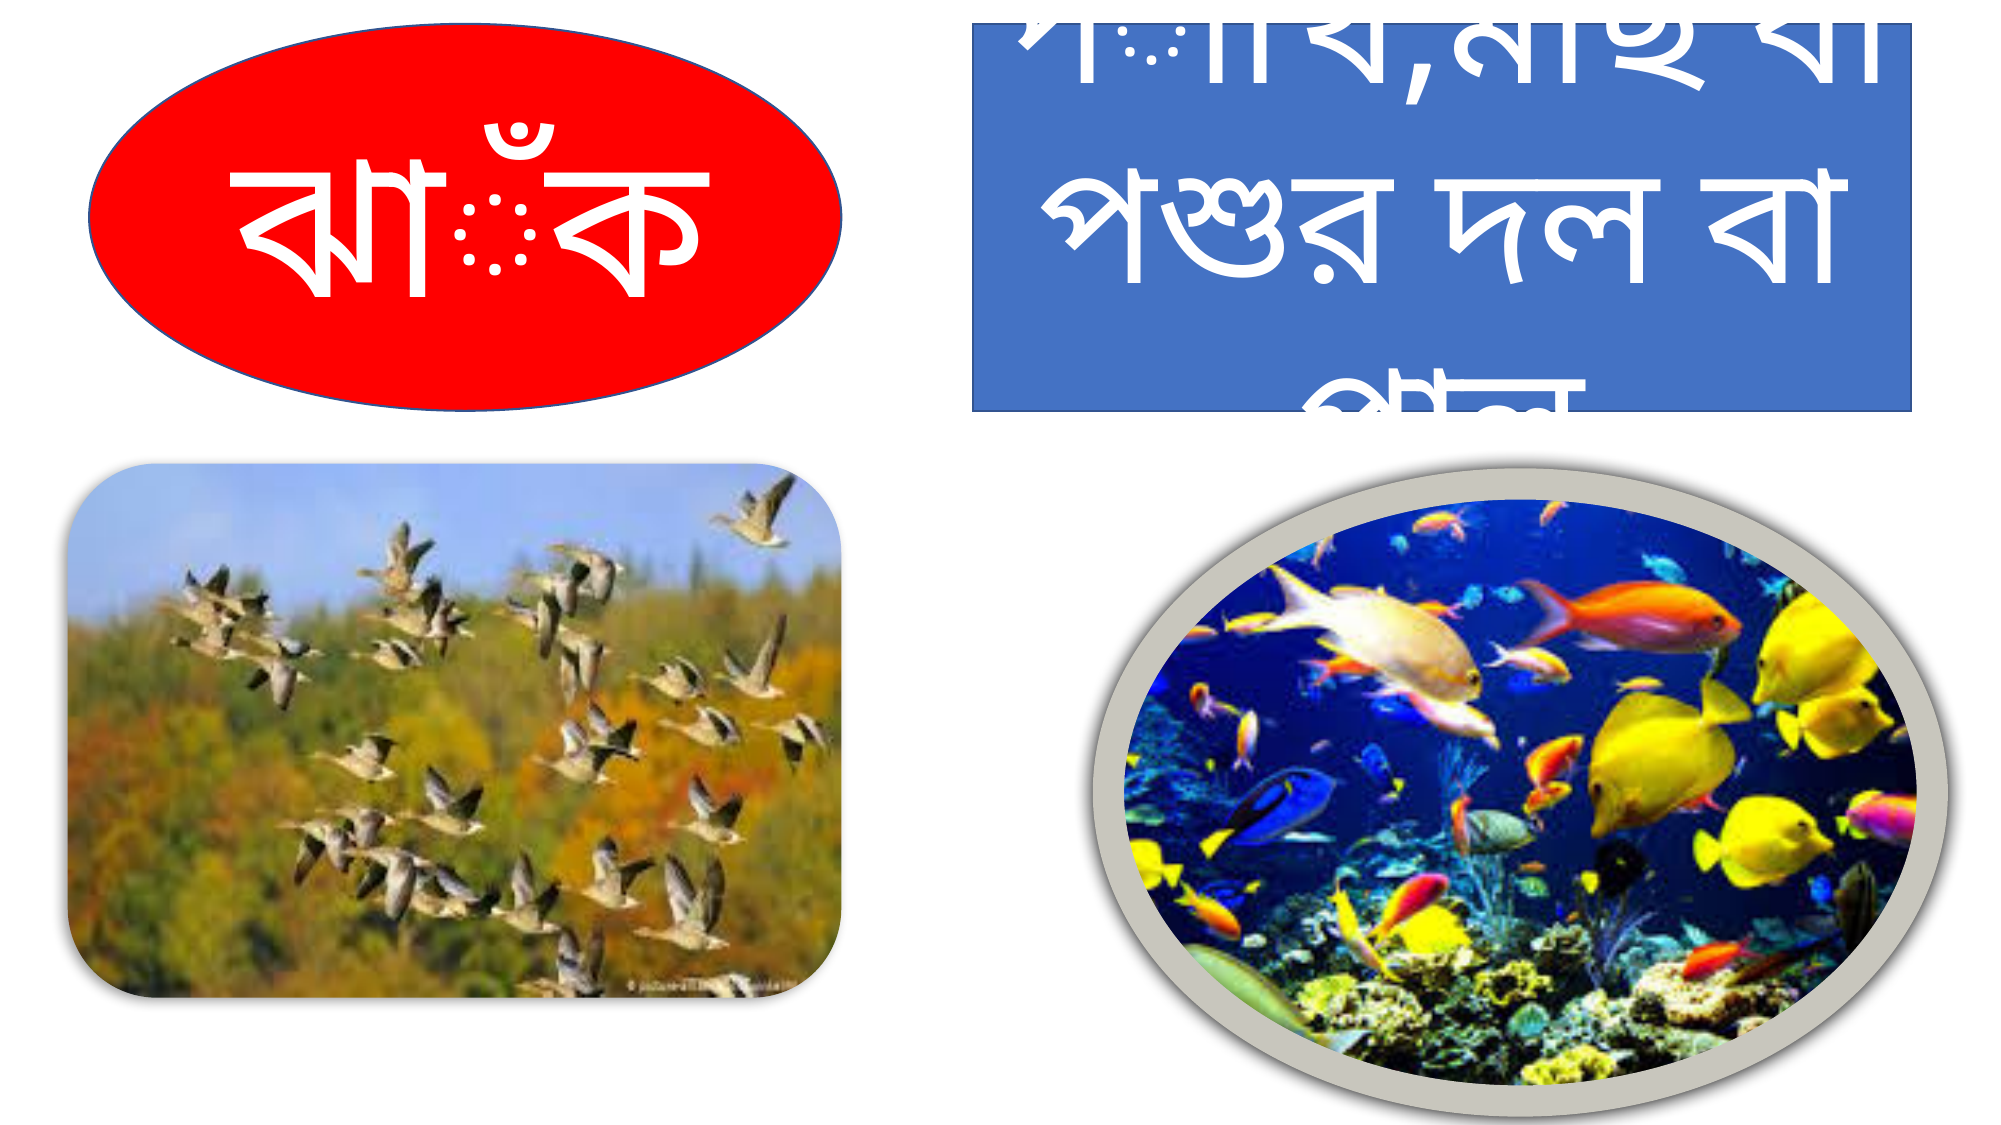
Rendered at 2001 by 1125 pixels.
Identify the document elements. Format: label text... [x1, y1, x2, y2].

picture [1108, 483, 1933, 1101]
picture [67, 463, 842, 998]
text_box ঝাঁক [88, 22, 843, 412]
text_box পাখি,মাছ বা পশুর দল বা পাল [972, 23, 1912, 412]
